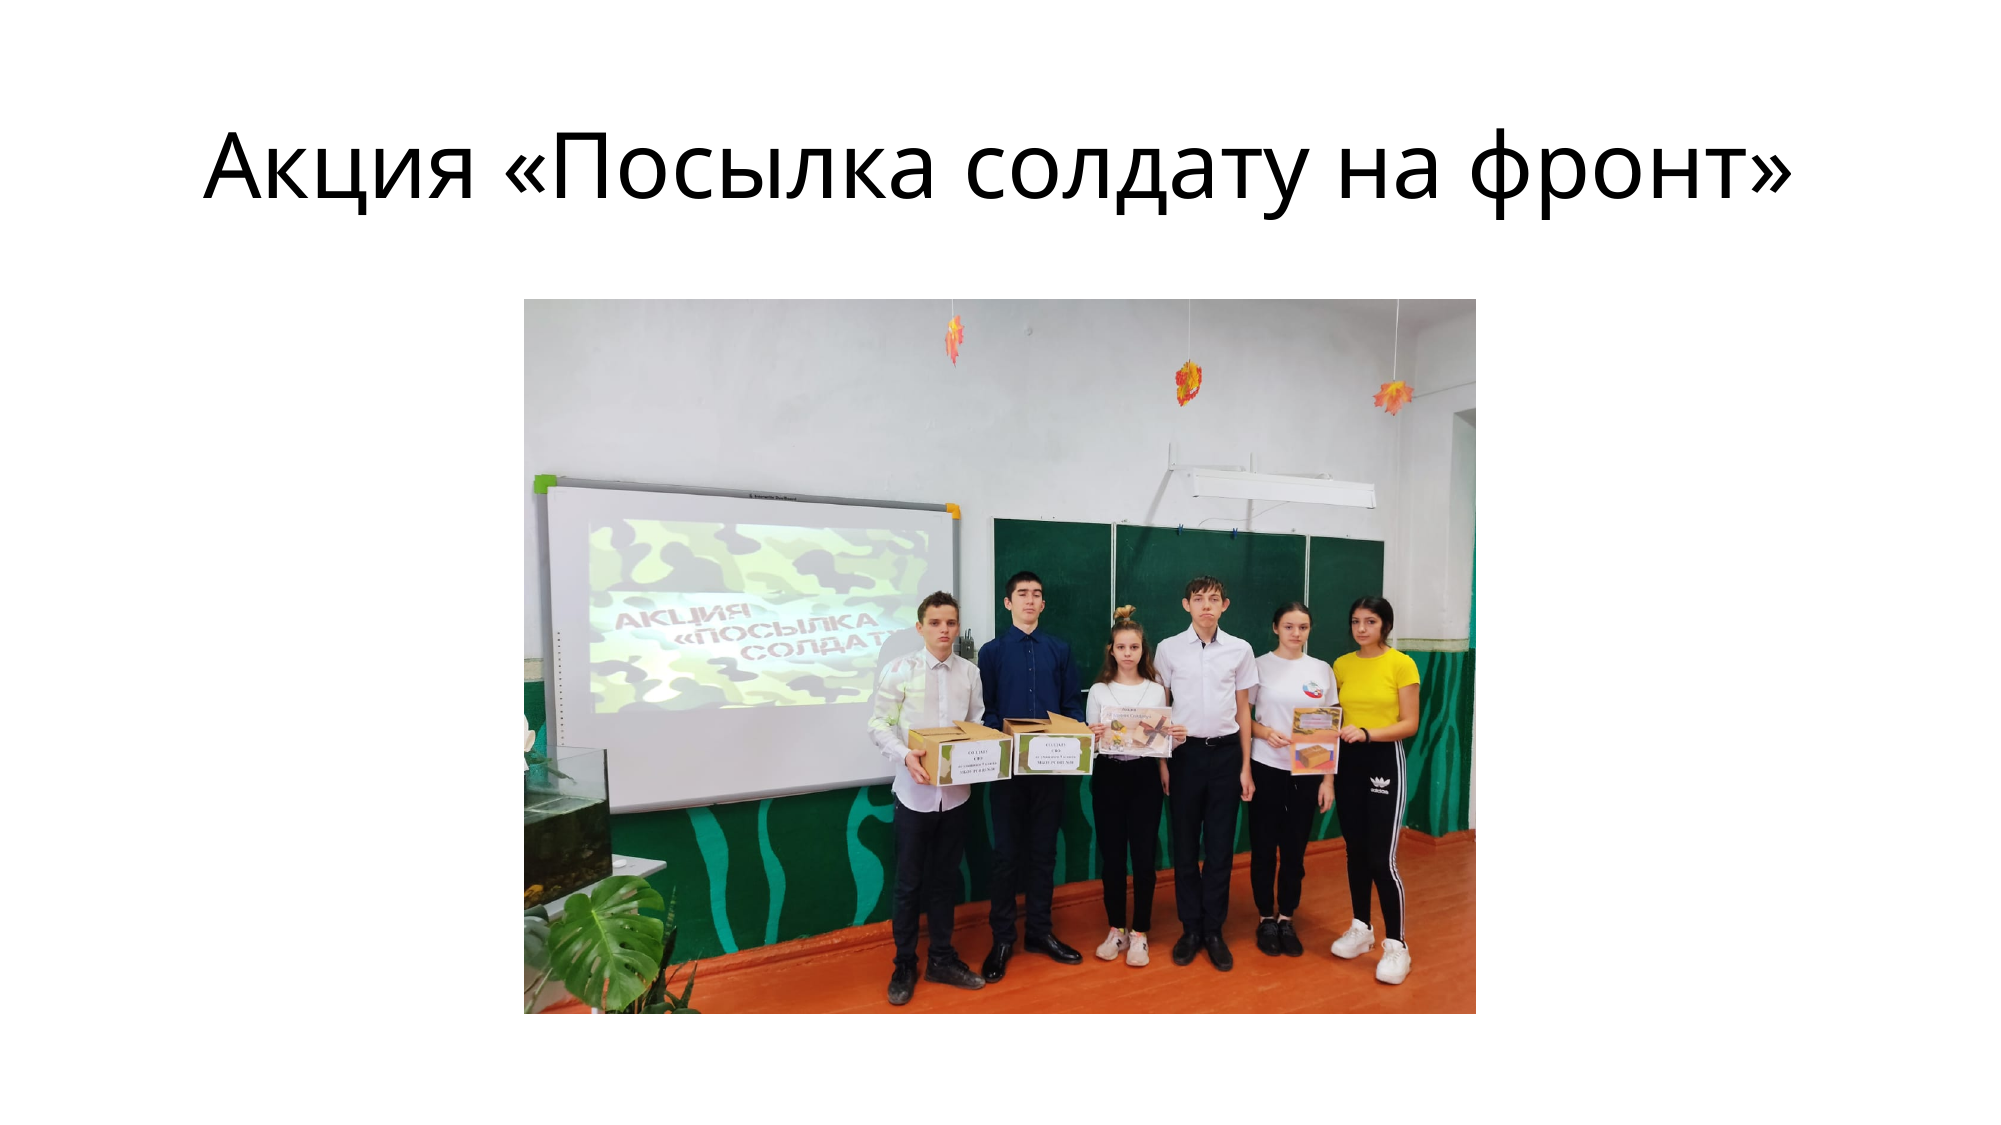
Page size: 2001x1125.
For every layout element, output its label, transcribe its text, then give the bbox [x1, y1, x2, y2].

title Акция «Посылка солдату на фронт» [137, 59, 1863, 278]
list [524, 299, 1476, 1014]
